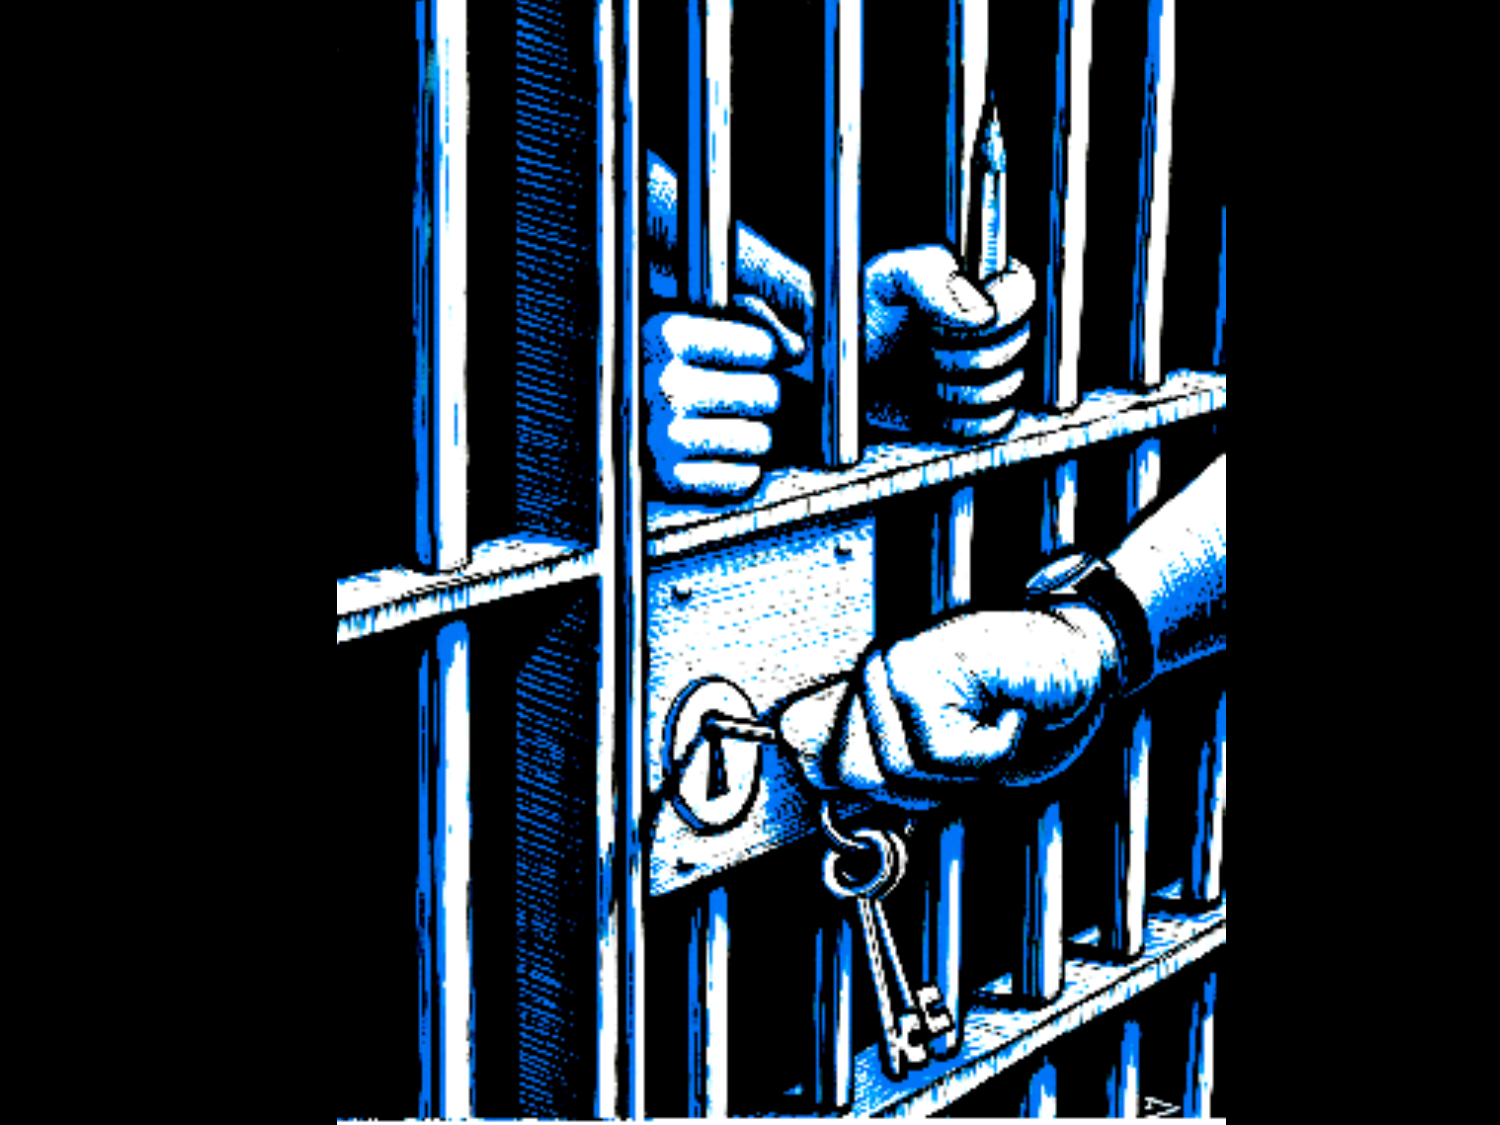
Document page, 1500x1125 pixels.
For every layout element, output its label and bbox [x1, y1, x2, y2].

picture [337, 0, 1226, 1125]
